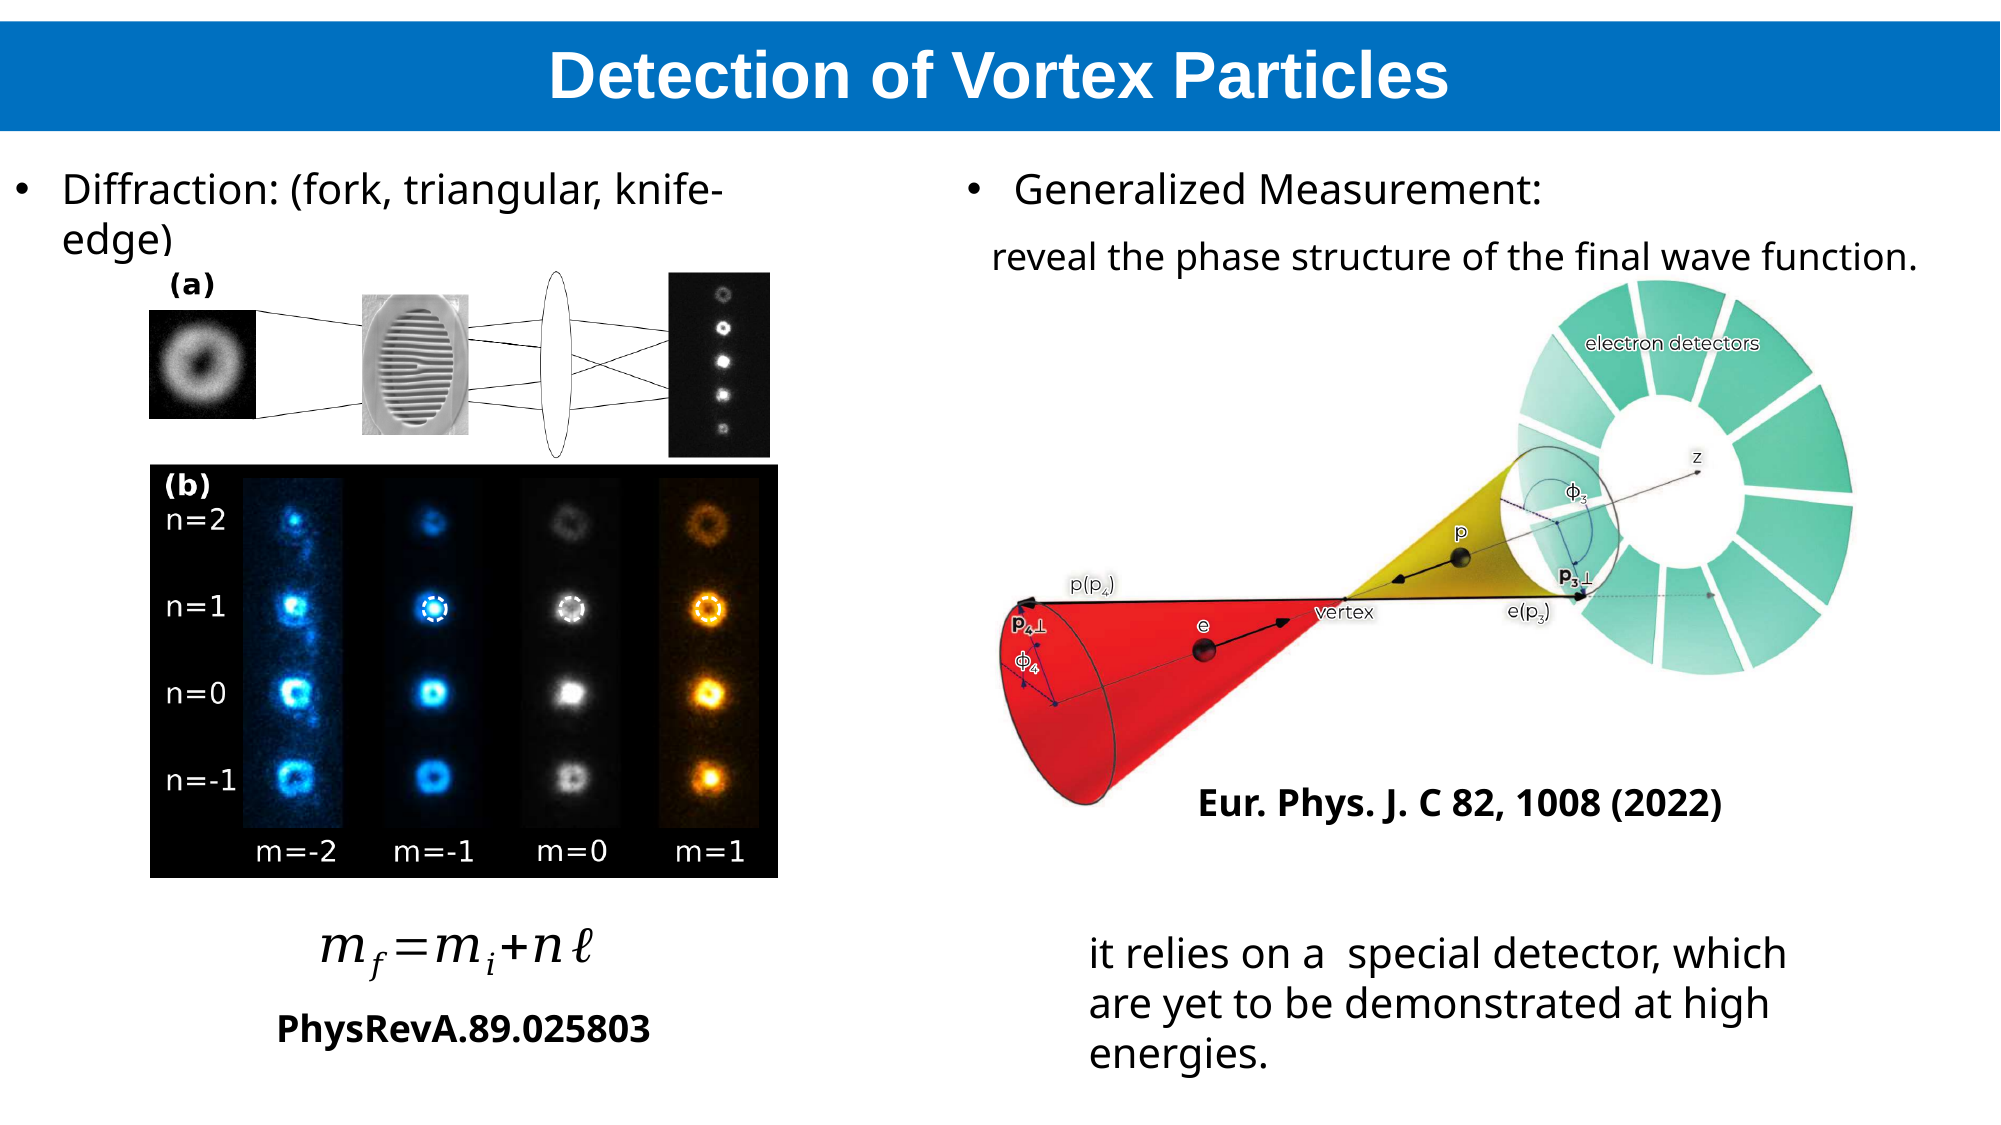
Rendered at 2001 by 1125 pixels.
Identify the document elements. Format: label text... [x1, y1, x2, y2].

picture [133, 256, 783, 883]
text_box reveal the phase structure of the final wave function. [976, 225, 1944, 286]
text_box Diffraction: (fork, triangular, knife-edge) [0, 155, 831, 271]
picture [975, 265, 1858, 808]
text_box Eur. Phys. J. C 82, 1008 (2022) [1182, 808, 1738, 831]
text_box Detection of Vortex Particles [249, 24, 1750, 120]
text_box Generalized Measurement: [952, 155, 1558, 221]
text_box PhysRevA.89.025803 [261, 998, 666, 1058]
text_box it relies on a special detector, which are yet to be demonstrated at high energies. [1073, 919, 1847, 1125]
